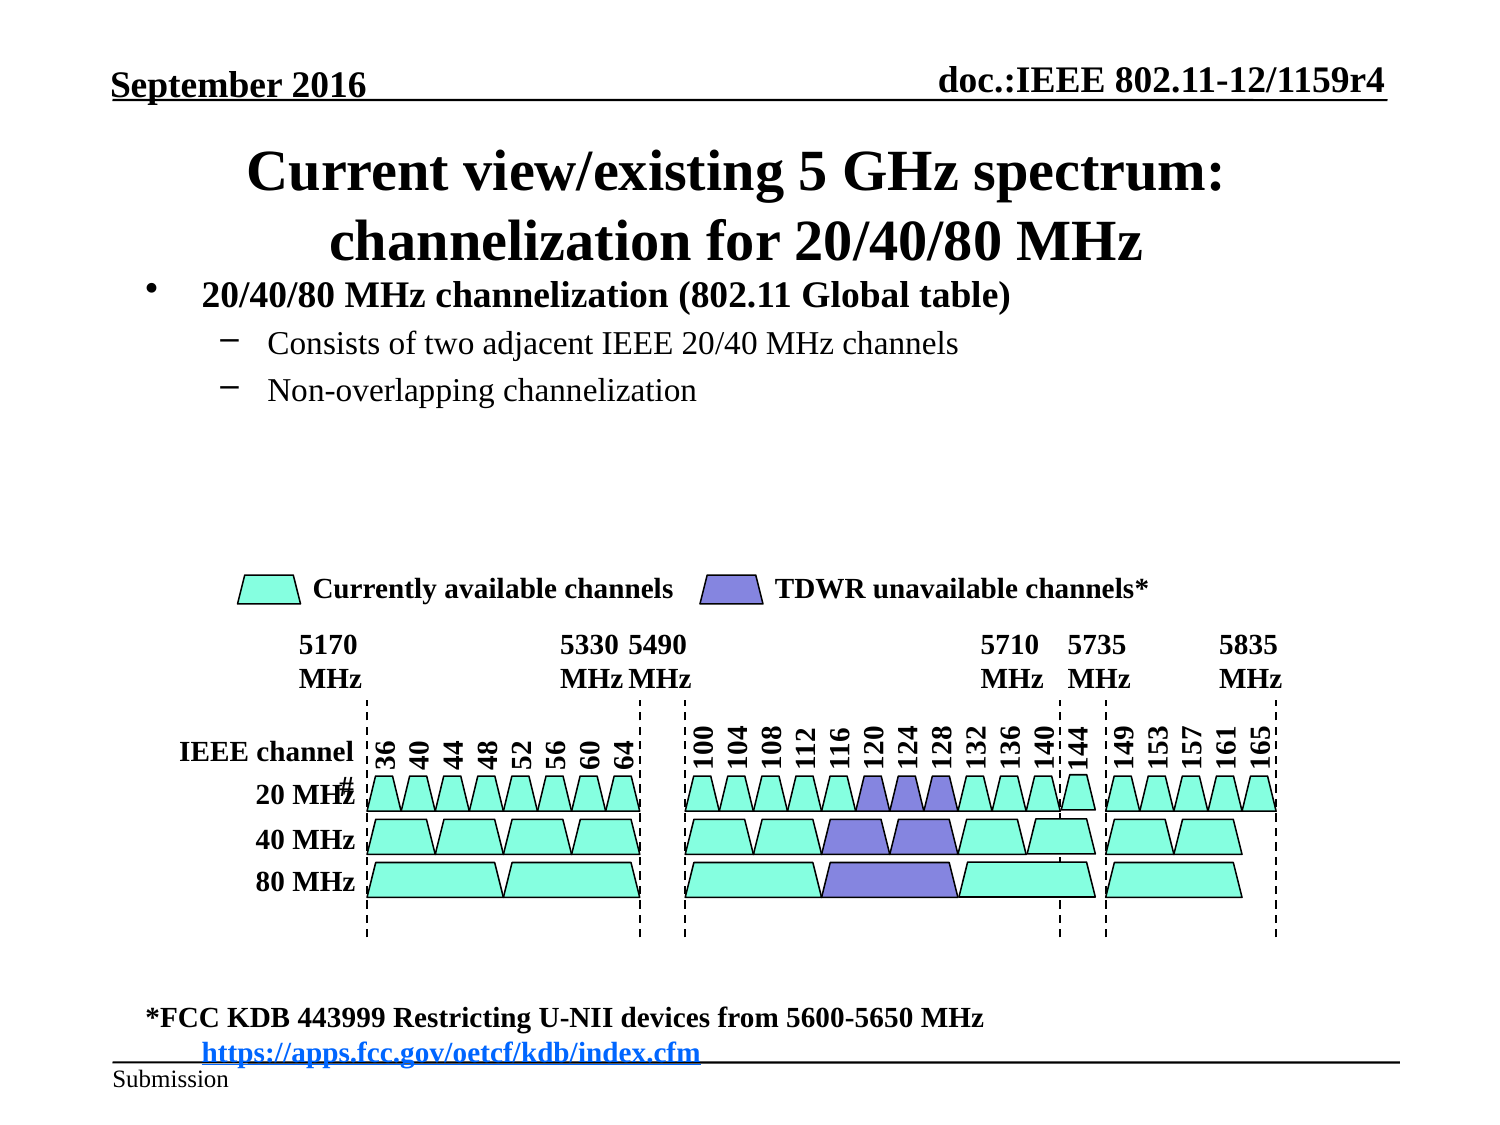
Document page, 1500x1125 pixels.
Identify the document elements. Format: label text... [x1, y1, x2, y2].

text_box Currently available channels [312, 562, 697, 613]
text_box TDWR unavailable channels* [774, 562, 1173, 613]
title Current view/existing 5 GHz spectrum: channelization for 20/40/80 MHz [126, 124, 1347, 263]
list 20/40/80 MHz channelization (802.11 Global table) Consists of two adjacent IEEE 20/40 MHz channels Non-overlapping channelization [129, 262, 1351, 985]
text_box [699, 575, 763, 604]
text_box [237, 575, 301, 604]
list *FCC KDB 443999 Restricting U-NII devices from 5600-5650 MHz https://apps.fcc.gov/oetcf/kdb/index.cfm [129, 985, 1426, 1125]
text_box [162, 624, 1334, 938]
